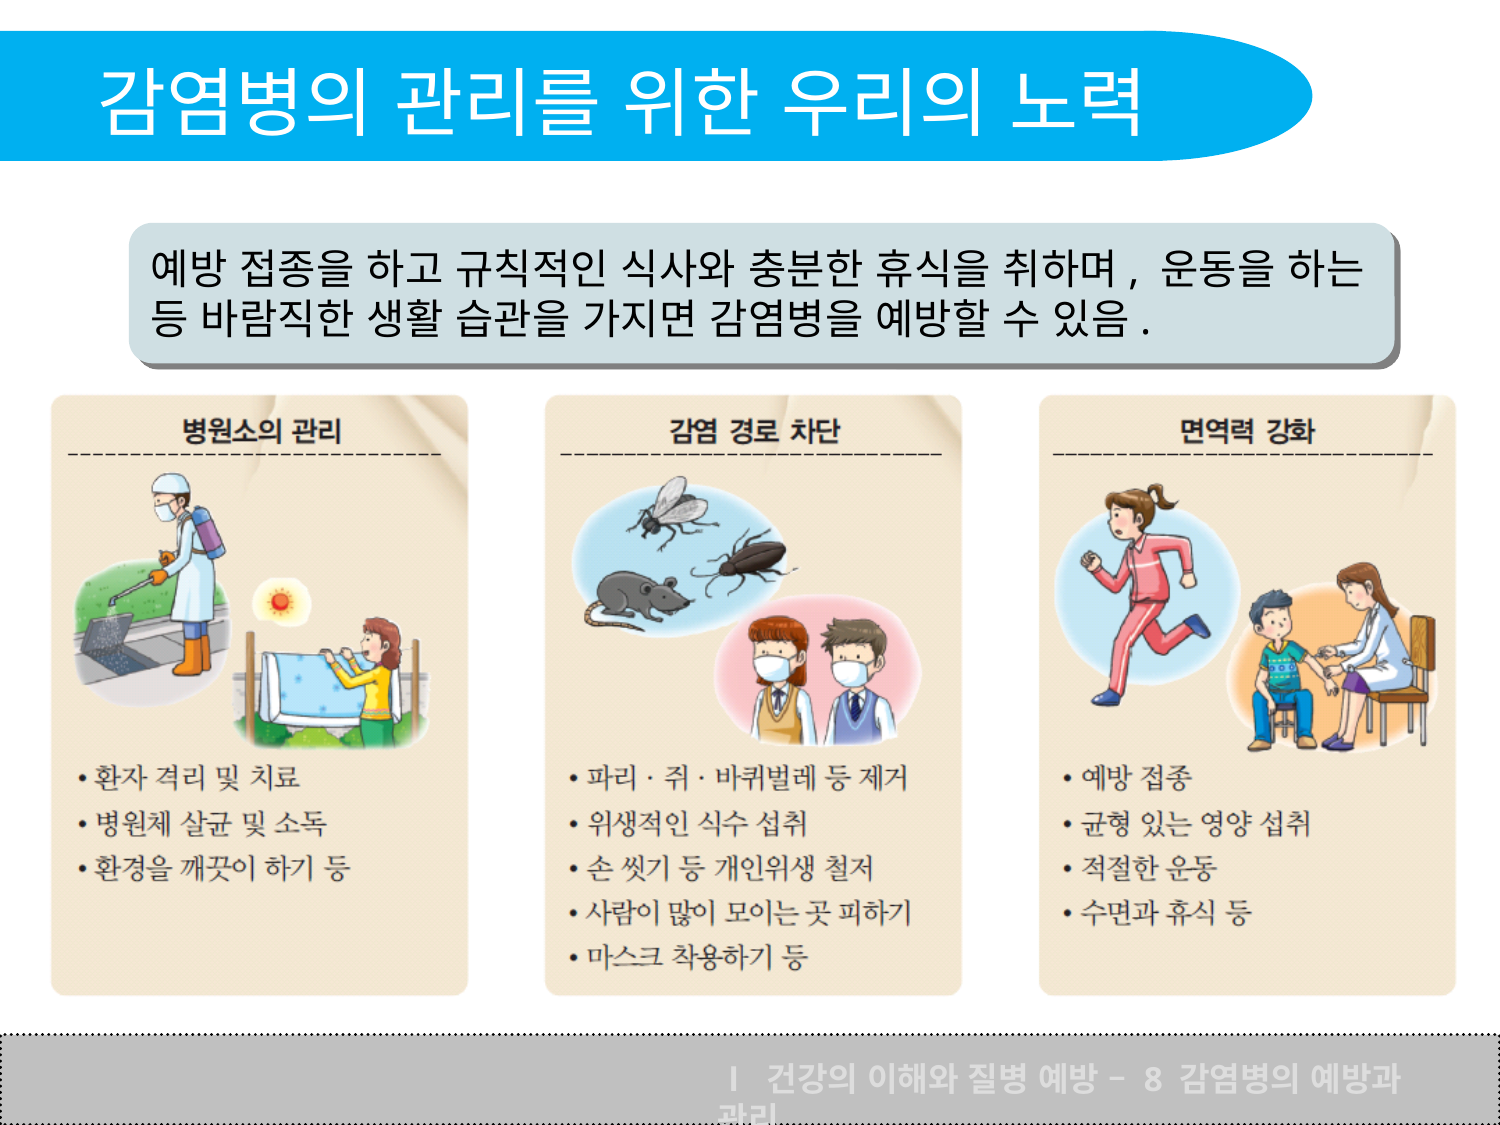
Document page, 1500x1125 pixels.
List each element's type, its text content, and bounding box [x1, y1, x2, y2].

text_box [0, 30, 1313, 162]
picture [46, 383, 1466, 1008]
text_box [0, 1034, 1500, 1125]
text_box 예방 접종을 하고 규칙적인 식사와 충분한 휴식을 취하며, 운동을 하는 등 바람직한 생활 습관을 가지면 감염병을 예방할 수 있음. [128, 222, 1395, 364]
